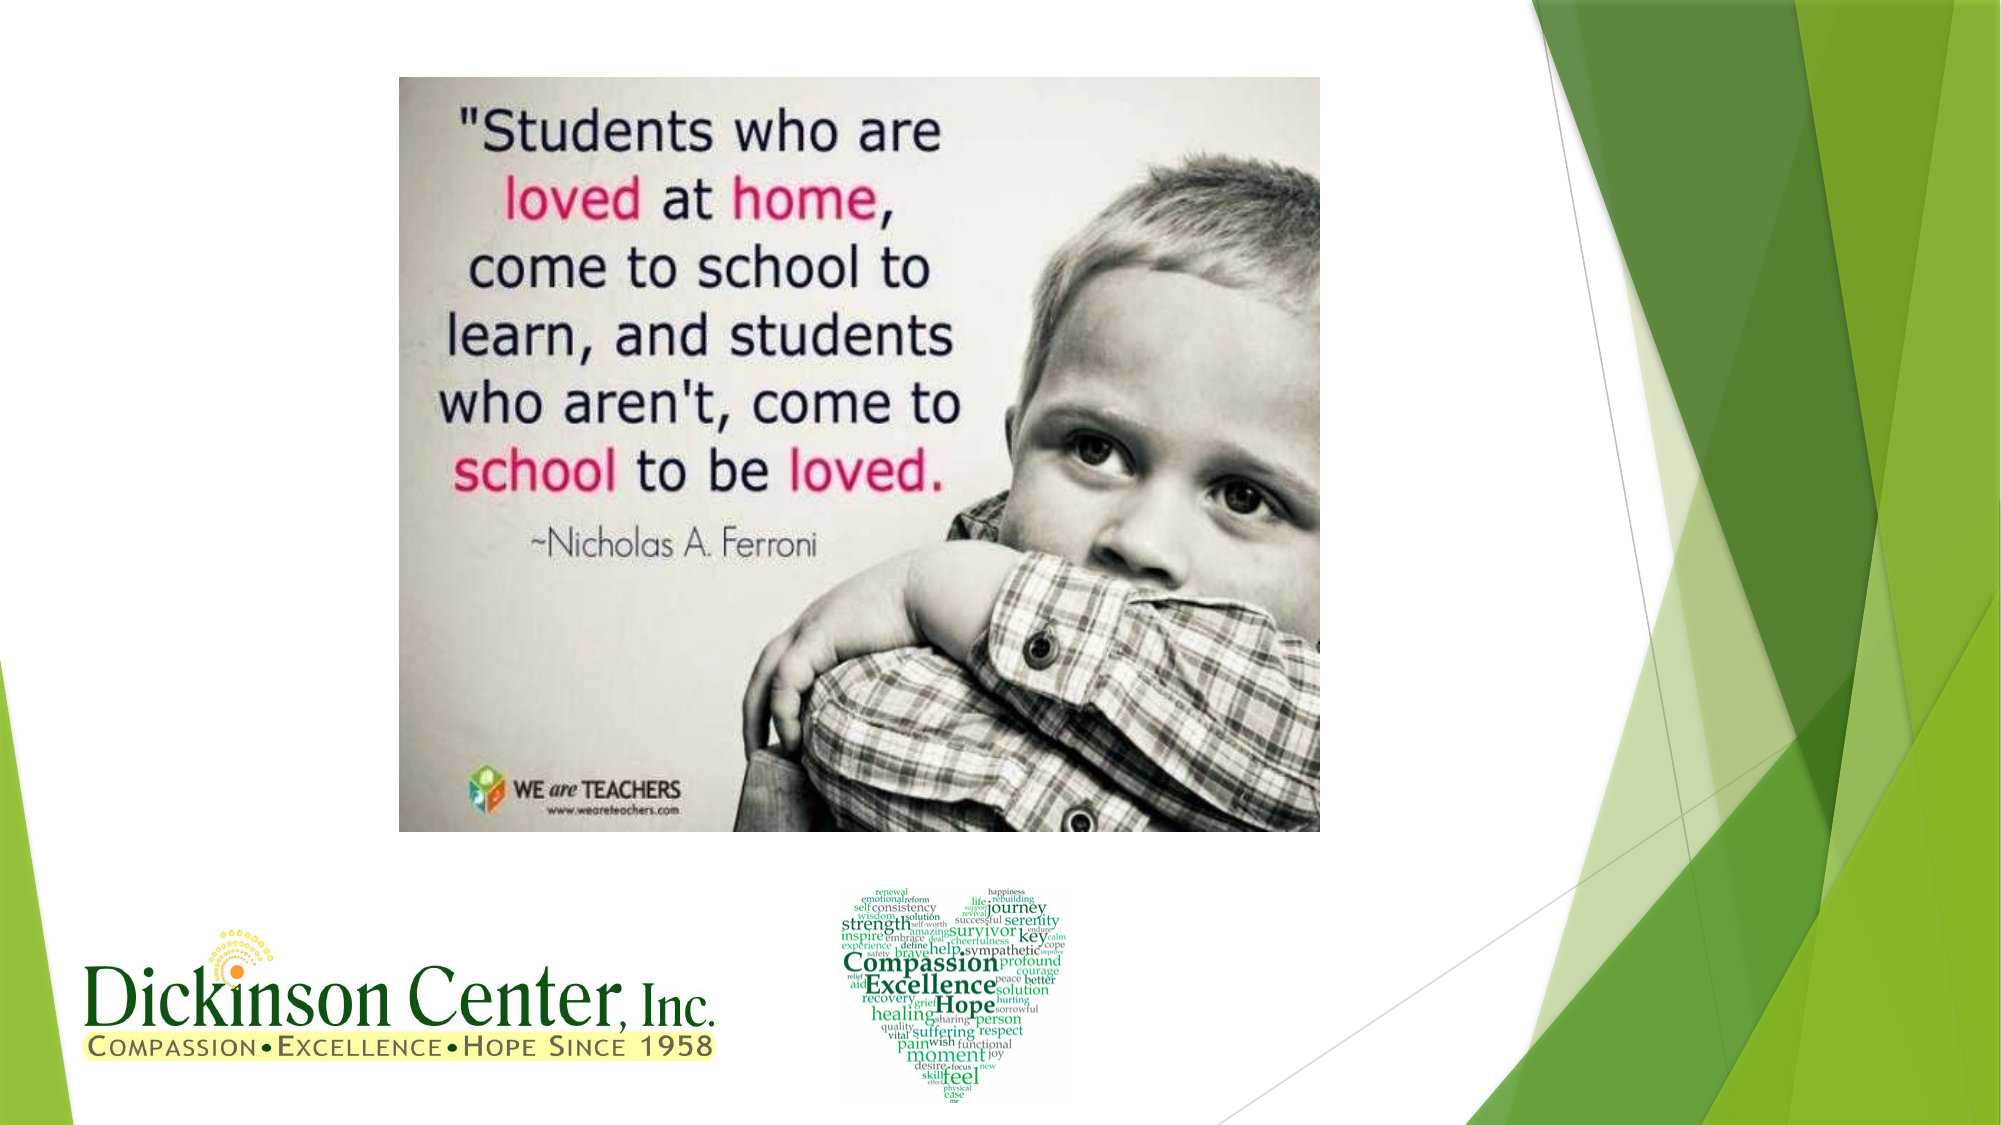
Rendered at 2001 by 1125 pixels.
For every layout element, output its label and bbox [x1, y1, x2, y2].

picture [81, 929, 717, 1061]
picture [398, 76, 1321, 832]
picture [840, 887, 1067, 1103]
